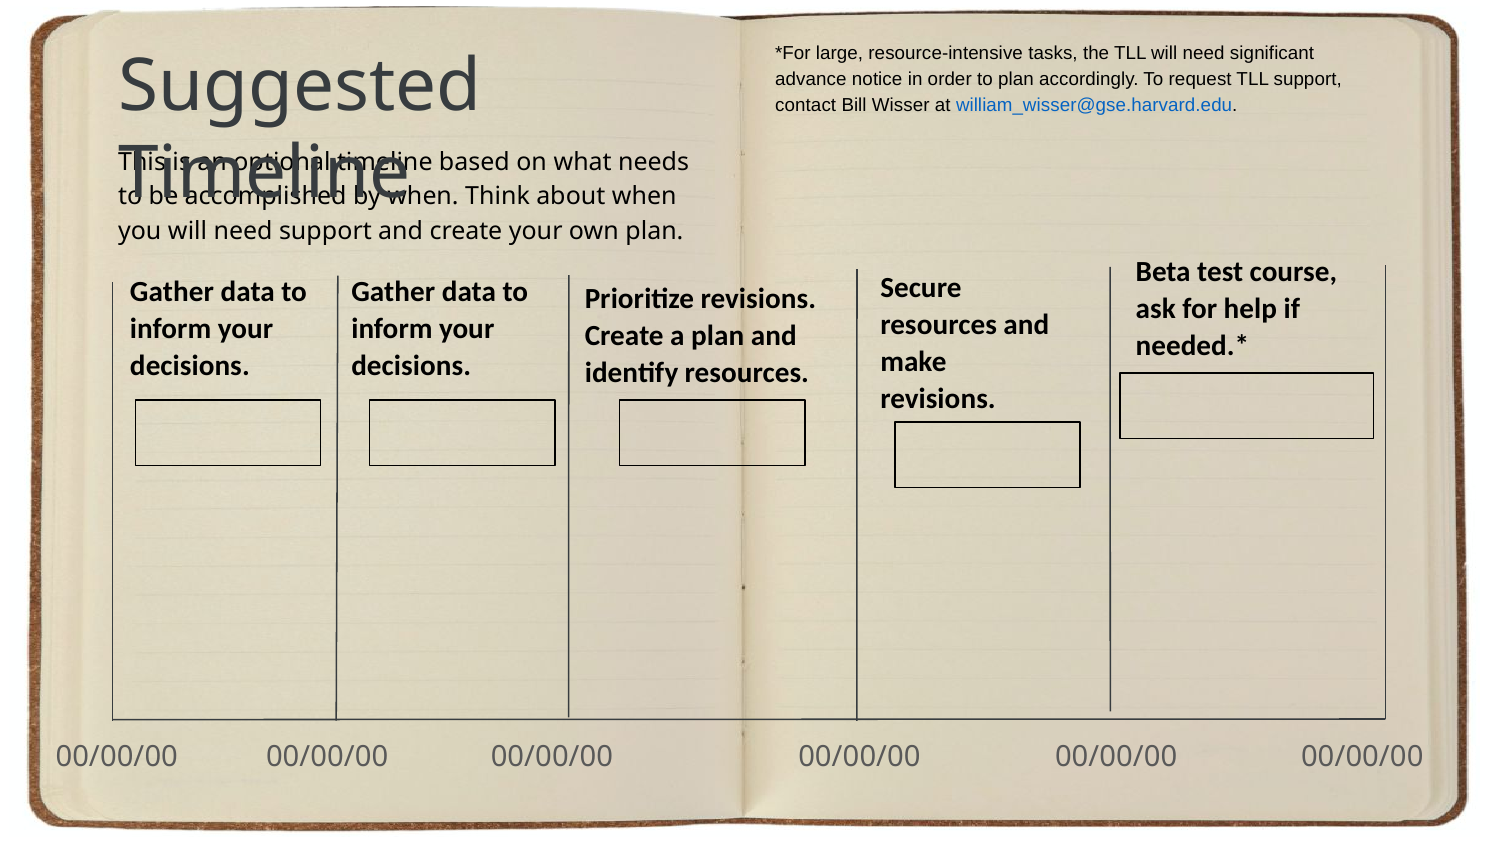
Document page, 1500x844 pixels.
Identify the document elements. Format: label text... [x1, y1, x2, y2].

text_box 00/00/00 [251, 721, 407, 787]
text_box 00/00/00 [1039, 721, 1196, 787]
picture [9, 6, 1480, 837]
text_box [894, 421, 1081, 488]
text_box [1119, 372, 1374, 439]
text_box 00/00/00 [1285, 721, 1442, 787]
text_box 00/00/00 [40, 721, 196, 787]
text_box [135, 399, 321, 466]
text_box 00/00/00 [475, 721, 632, 787]
text_box [619, 399, 806, 466]
text_box [369, 399, 555, 466]
text_box 00/00/00 [783, 721, 939, 787]
